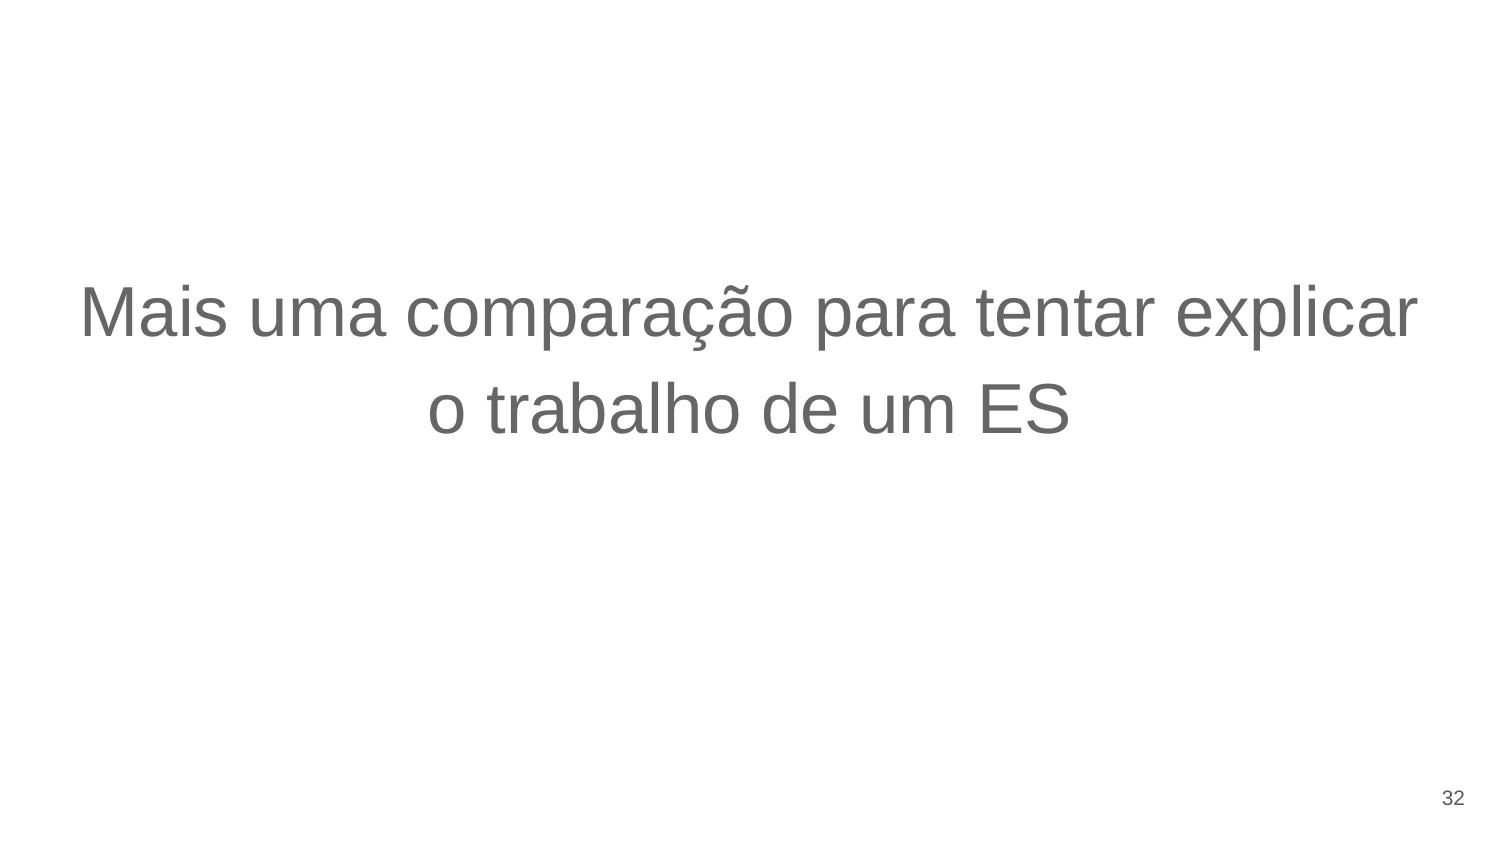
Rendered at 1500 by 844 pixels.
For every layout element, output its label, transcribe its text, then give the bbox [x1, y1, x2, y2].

slide_number 32 [1389, 764, 1480, 830]
list Mais uma comparação para tentar explicar o trabalho de um ES [51, 239, 1449, 374]
